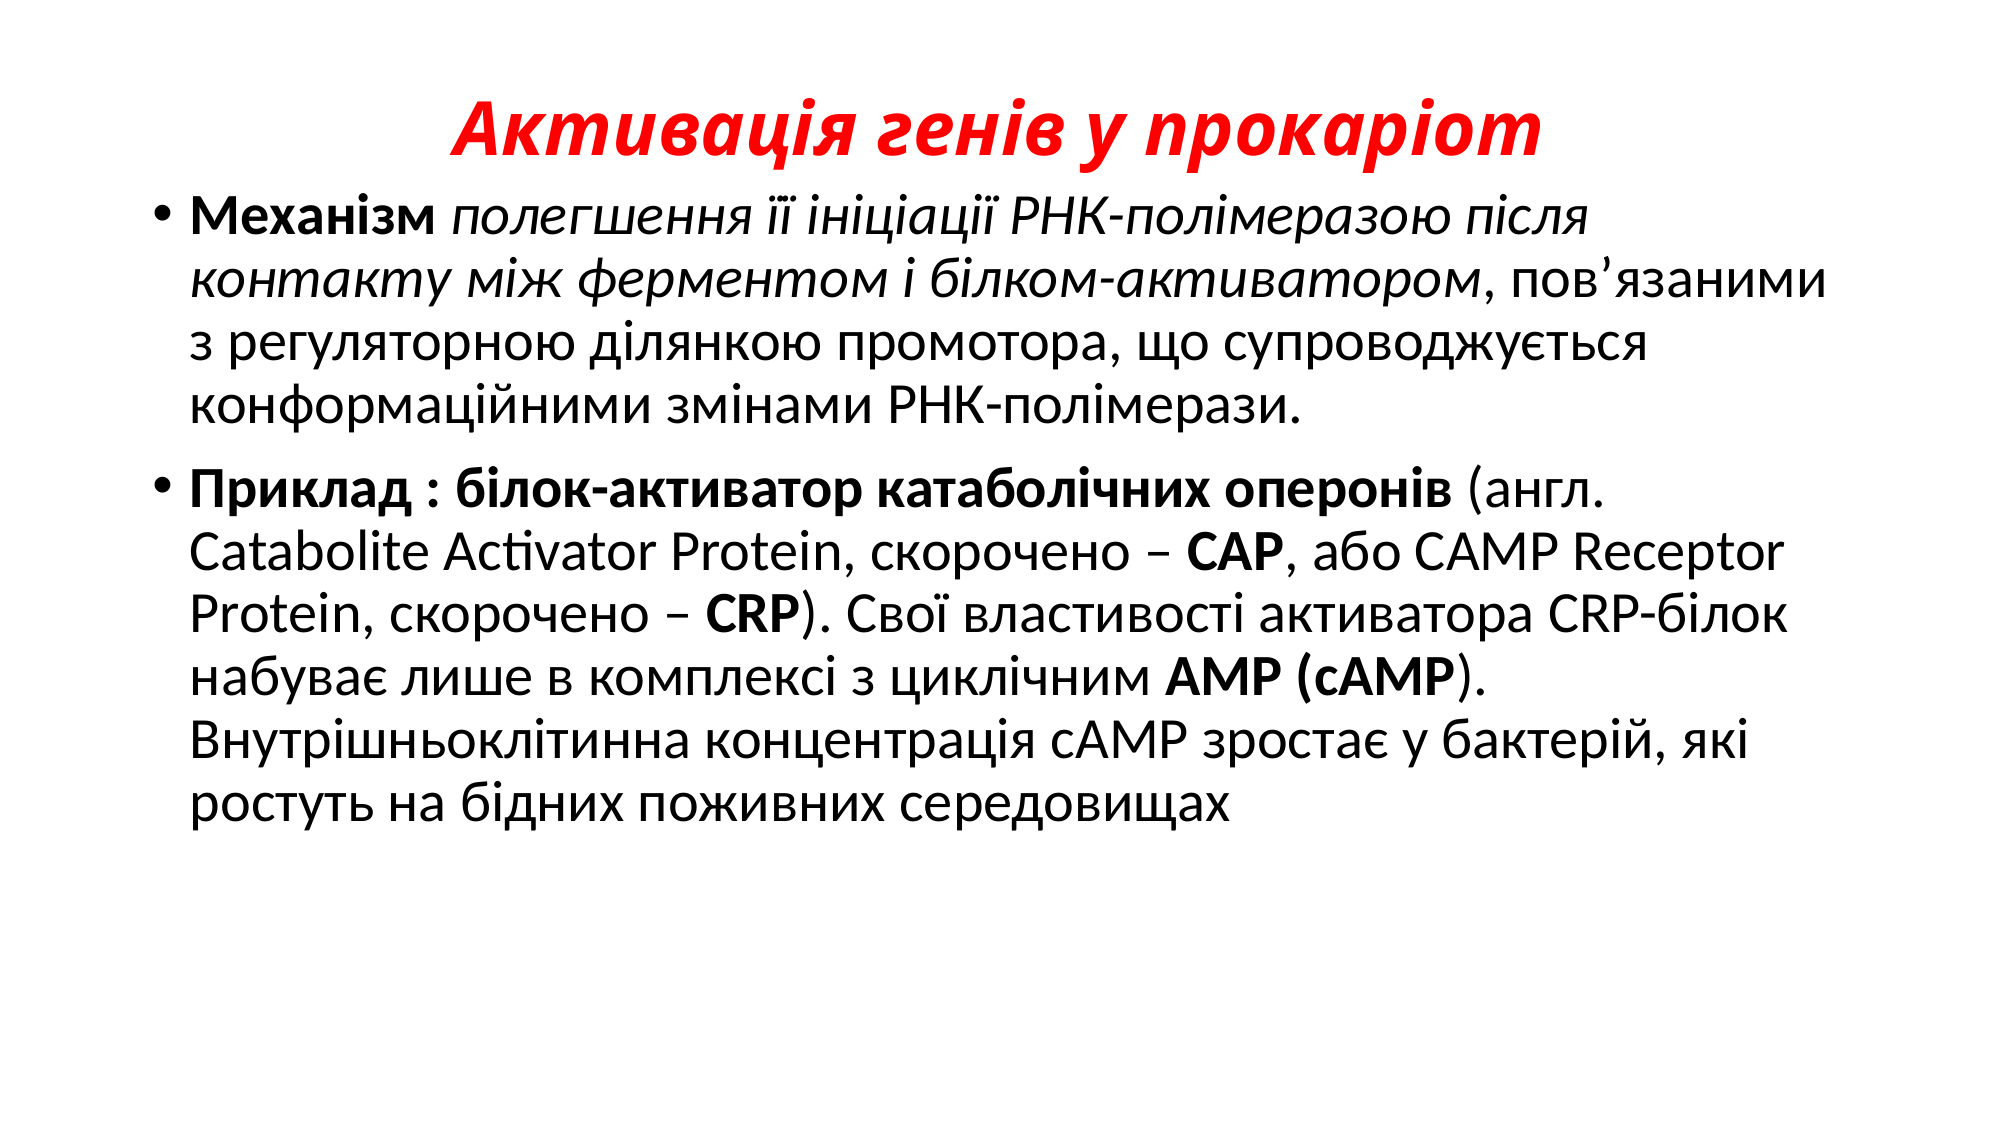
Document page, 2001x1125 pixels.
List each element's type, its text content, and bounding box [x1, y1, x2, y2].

title Активація генів у прокаріот [137, 59, 1863, 177]
list Механізм полегшення її ініціації РНК-полімеразою після контакту між ферментом і білком-активатором, пов’язаними з регуляторною ділянкою промотора, що супроводжується конформаційними змінами РНК-полімерази. Приклад : білок-активатор катаболічних оперонів (англ. Catabolite Activator Protein, скорочено – САР, або CAMP Receptor Protein, скорочено – CRP). Свої властивості активатора CRP-білок набуває лише в комплексі з циклічним AMP (сAMP). Внутрішньоклітинна концентрація сAMP зростає у бактерій, які ростуть на бідних поживних середовищах [137, 177, 1863, 892]
